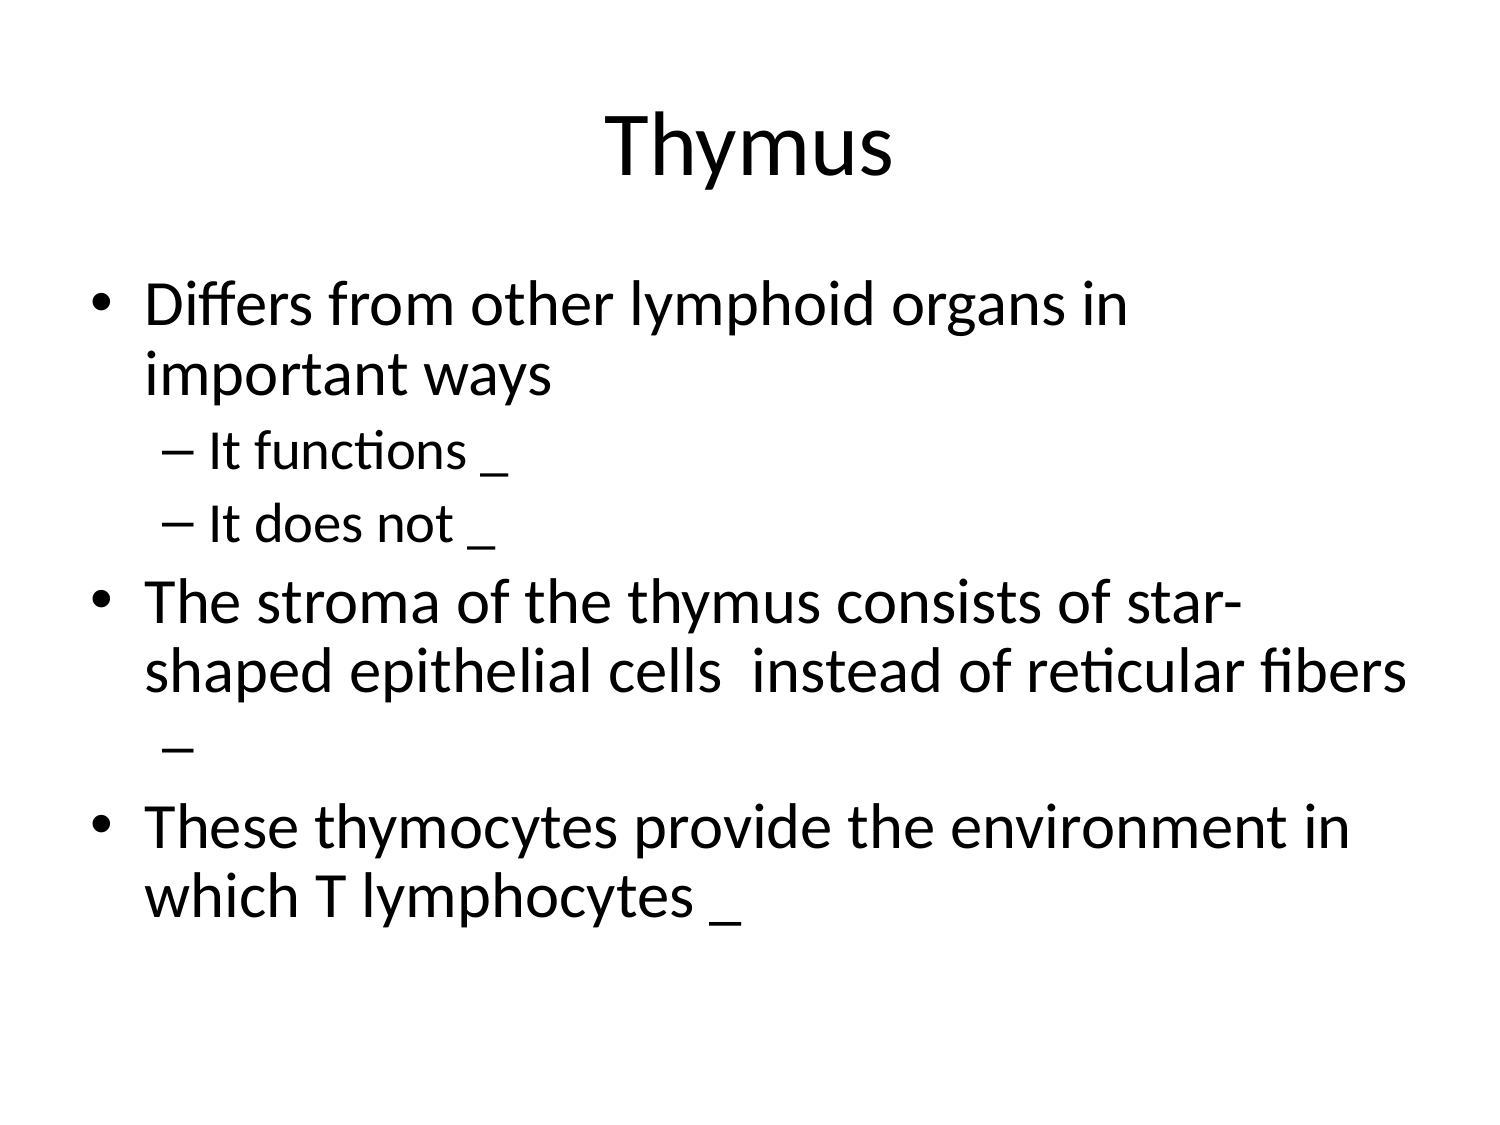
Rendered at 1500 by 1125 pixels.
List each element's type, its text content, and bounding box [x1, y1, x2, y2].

list Differs from other lymphoid organs in important ways It functions _ It does not _ The stroma of the thymus consists of star-shaped epithelial cells instead of reticular fibers These thymocytes provide the environment in which T lymphocytes _ [74, 262, 1426, 1006]
title Thymus [74, 44, 1426, 233]
